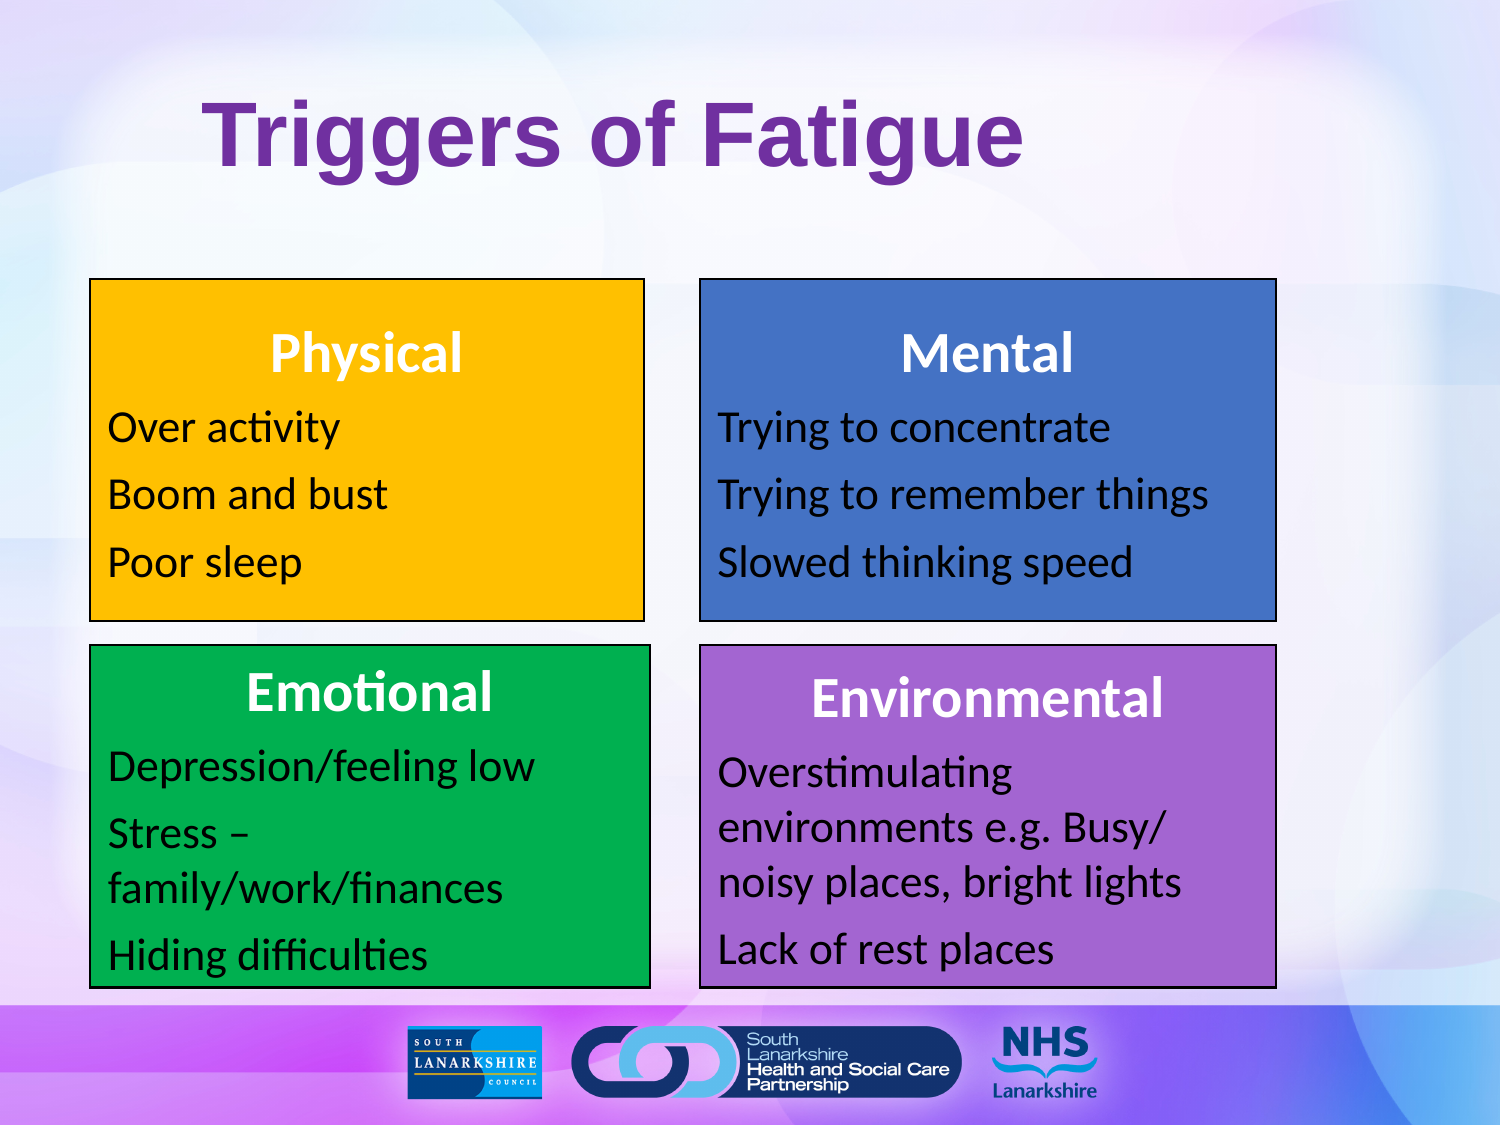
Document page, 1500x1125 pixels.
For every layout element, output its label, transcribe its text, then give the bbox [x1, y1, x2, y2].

picture [0, 0, 1500, 1125]
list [0, 278, 1350, 1022]
title Triggers of Fatigue [88, 42, 1140, 231]
